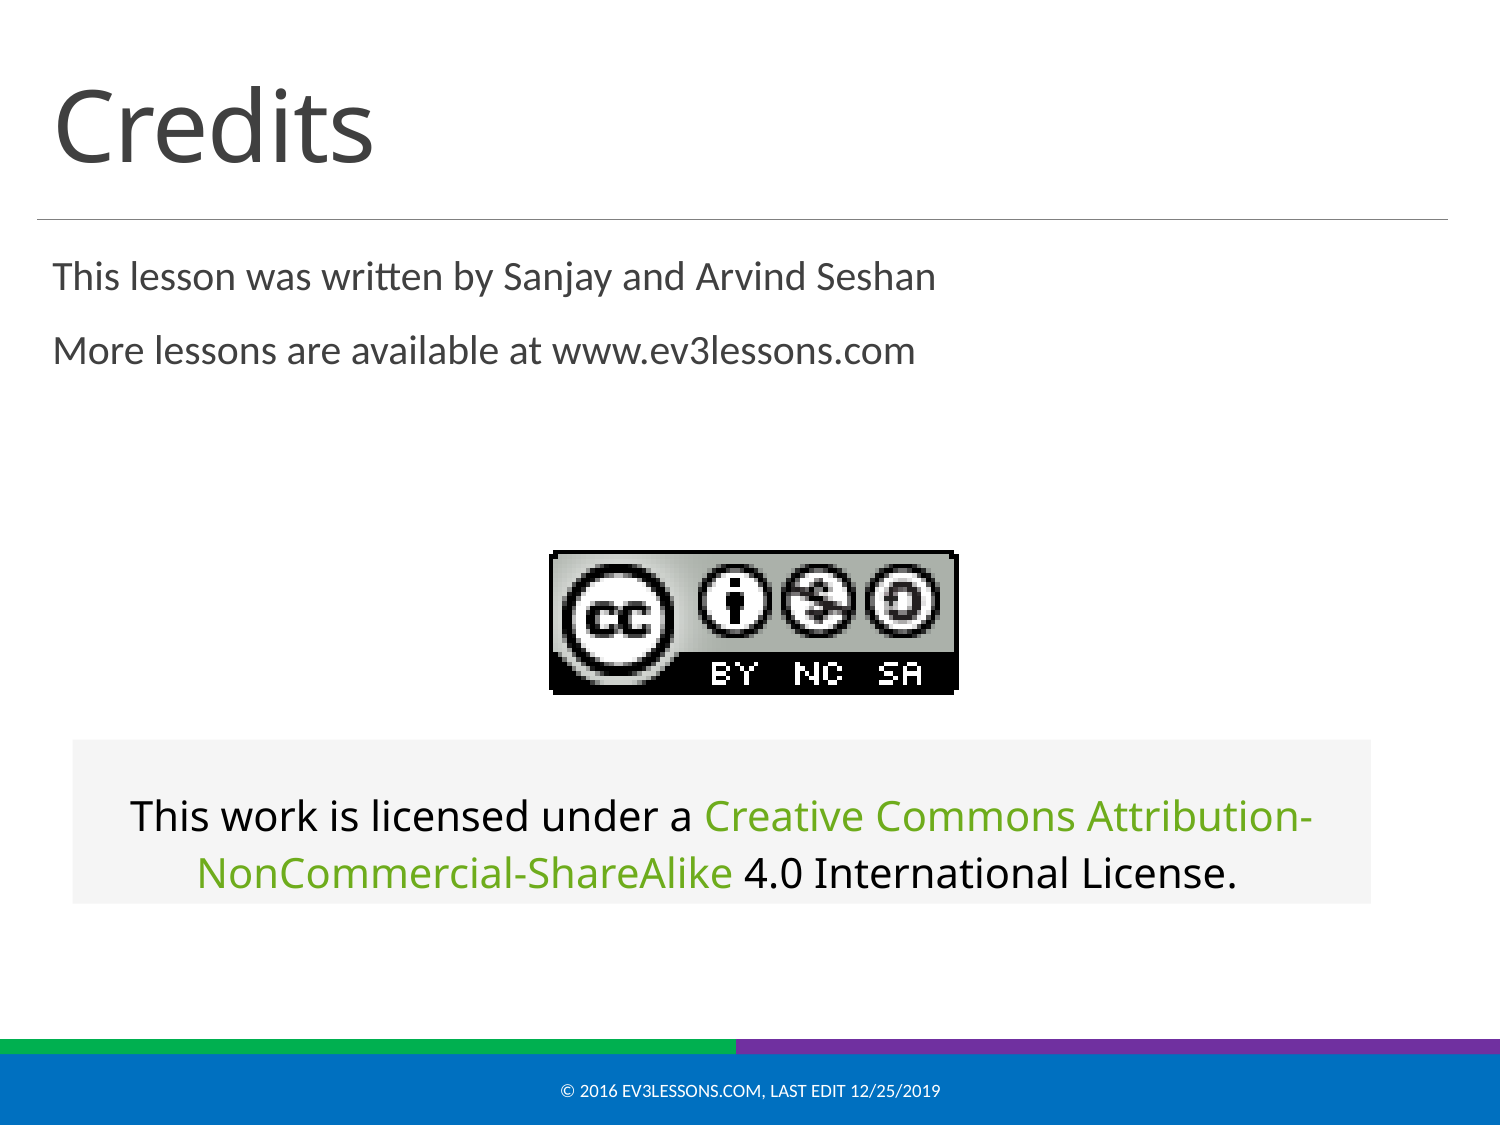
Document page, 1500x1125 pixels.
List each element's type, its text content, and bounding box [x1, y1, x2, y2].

picture [548, 550, 959, 696]
text_box This work is licensed under a Creative Commons Attribution-NonCommercial-ShareAlike 4.0 International License. [72, 739, 1371, 904]
list This lesson was written by Sanjay and Arvind Seshan More lessons are available at www.ev3lessons.com [37, 246, 1448, 1011]
title Credits [37, 47, 1448, 191]
footer © 2016 EV3Lessons.com, Last edit 12/25/2019 [453, 1059, 1047, 1120]
